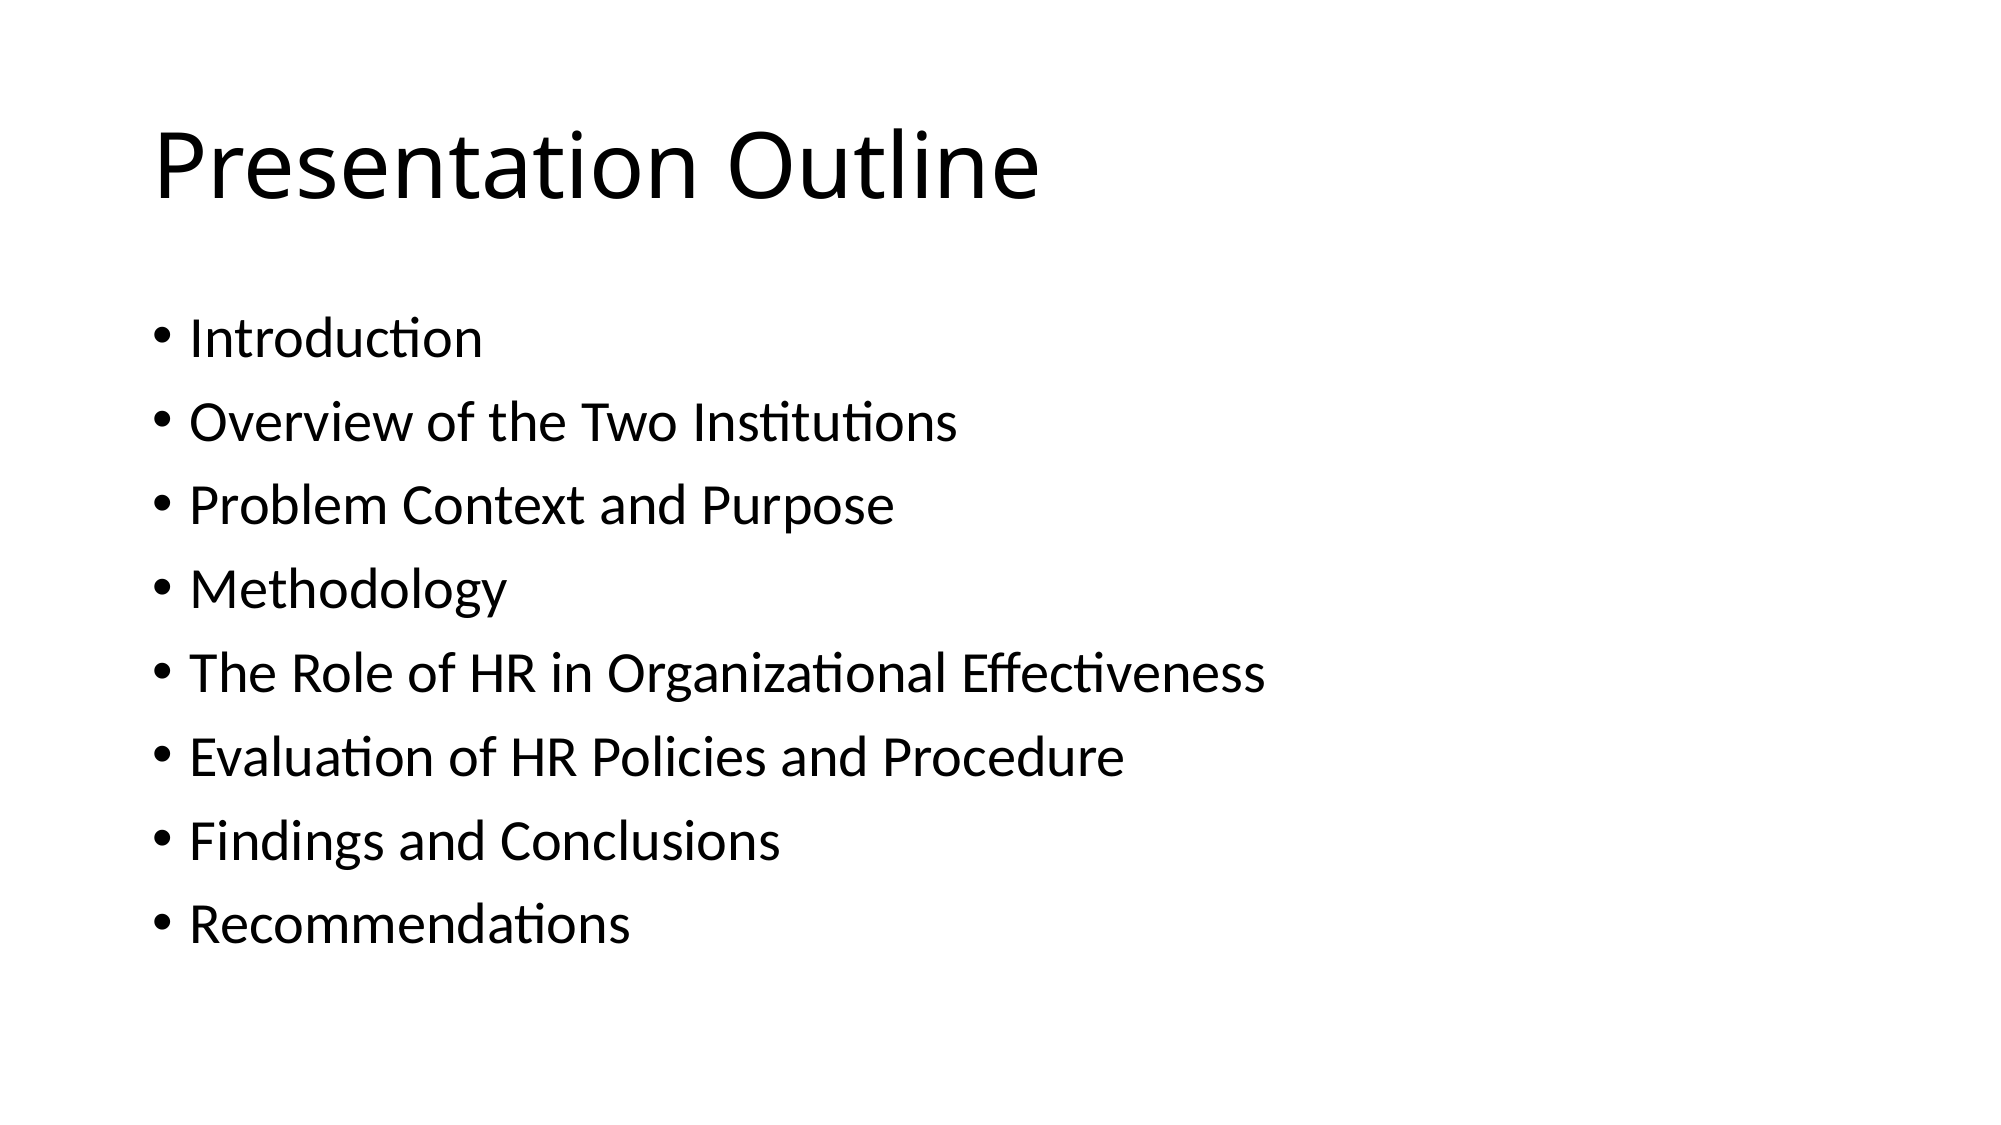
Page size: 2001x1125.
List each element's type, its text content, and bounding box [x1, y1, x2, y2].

title Presentation Outline [137, 59, 1863, 278]
list Introduction Overview of the Two Institutions Problem Context and Purpose Methodology The Role of HR in Organizational Effectiveness Evaluation of HR Policies and Procedure Findings and Conclusions Recommendations [137, 299, 1863, 1014]
